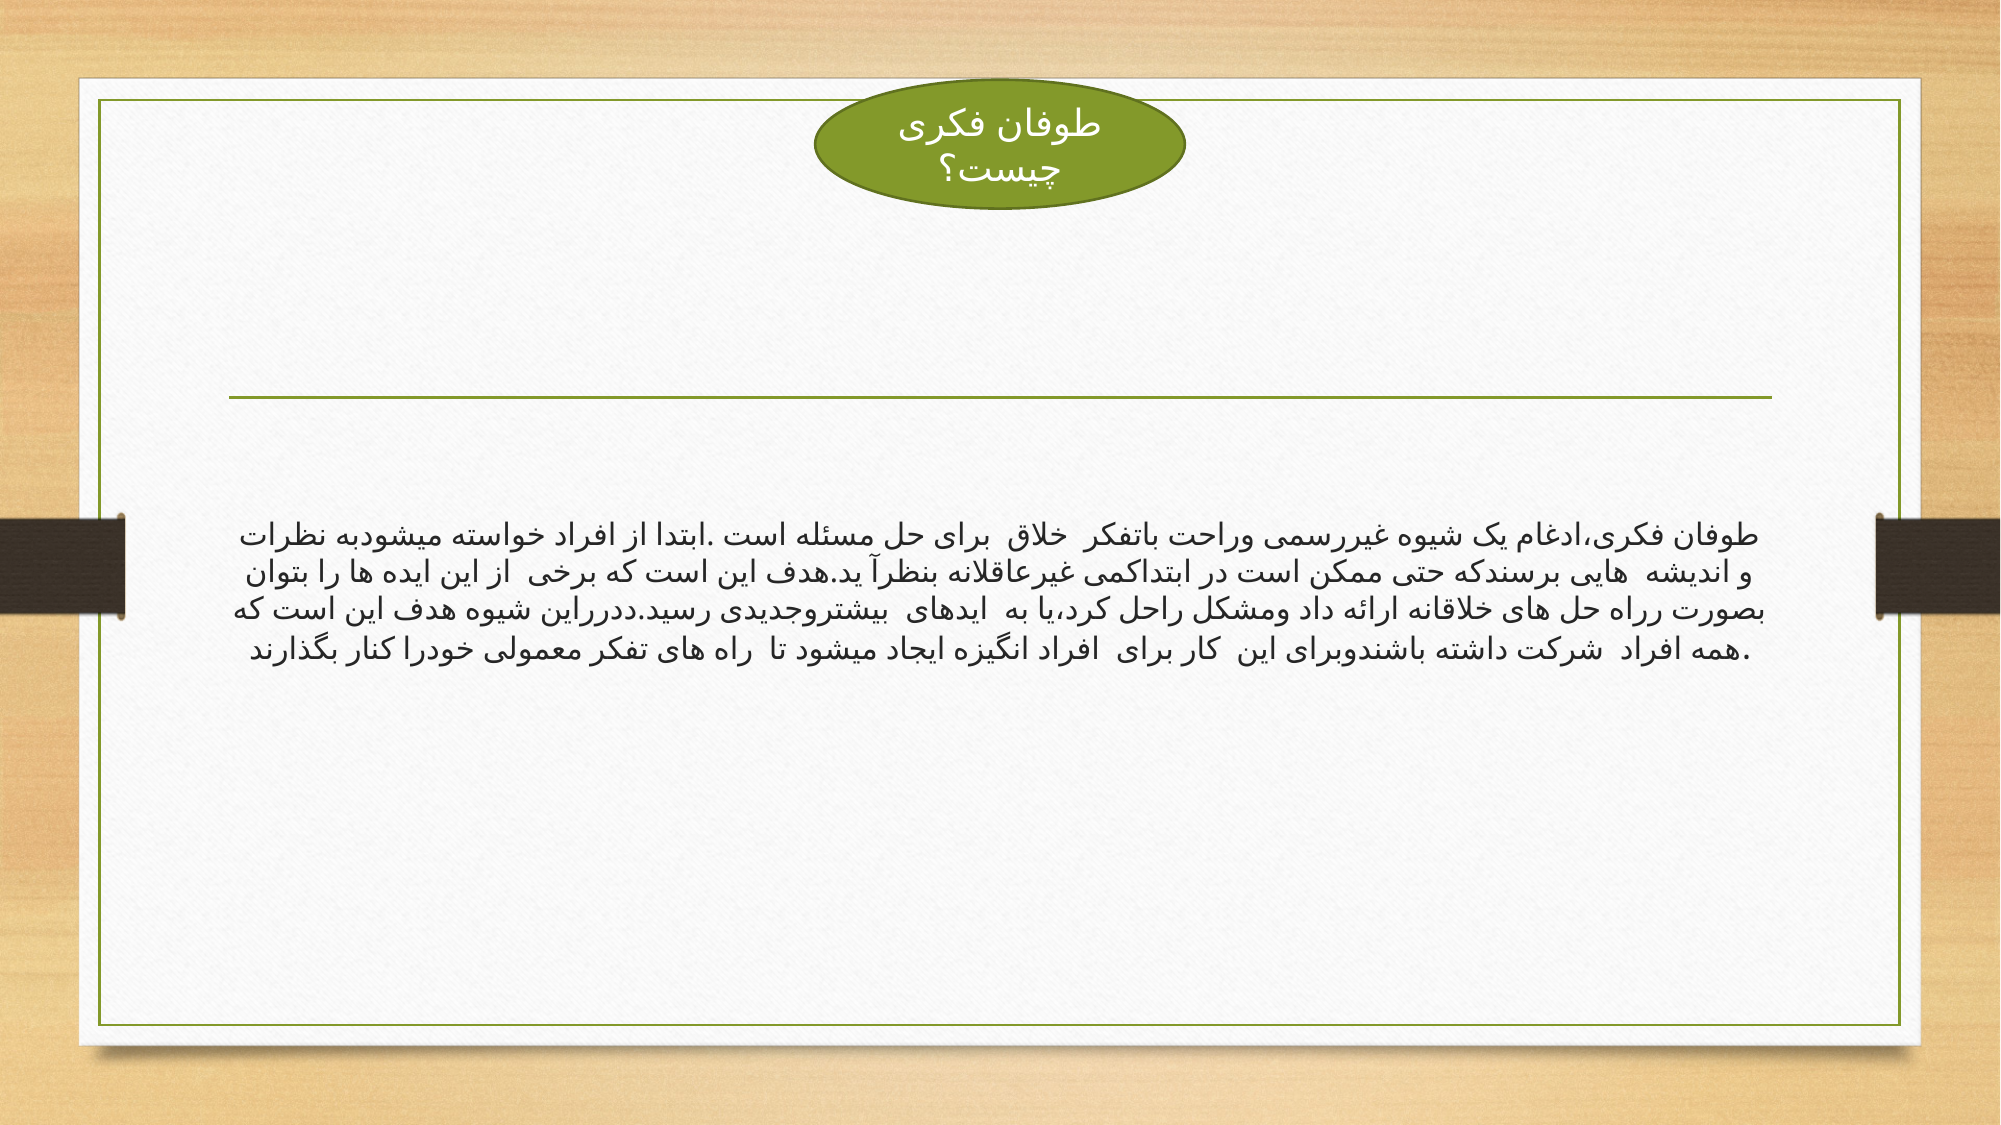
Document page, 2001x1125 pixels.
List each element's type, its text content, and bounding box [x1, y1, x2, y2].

text_box طوفان فکری چیست؟ [813, 78, 1187, 210]
picture [0, 0, 2001, 1125]
title طوفان فکری،ادغام یک شیوه غیررسمی وراحت باتفکر خلاق برای حل مسئله است .ابتدا از افراد خواسته میشودبه نظرات و اندیشه هایی برسندکه حتی ممکن است در ابتداکمی غیرعاقلانه بنظرآ ید.هدف این است که برخی از این ایده ها را بتوان بصورت رراه حل های خلاقانه ارائه داد ومشکل راحل کرد،یا به ایدهای بیشتروجدیدی رسید.ددرراین شیوه هدف این است که همه افراد شرکت داشته باشندوبرای این کار برای افراد انگیزه ایجاد میشود تا راه های تفکر معمولی خودرا کنار بگذارند. [212, 463, 1788, 678]
